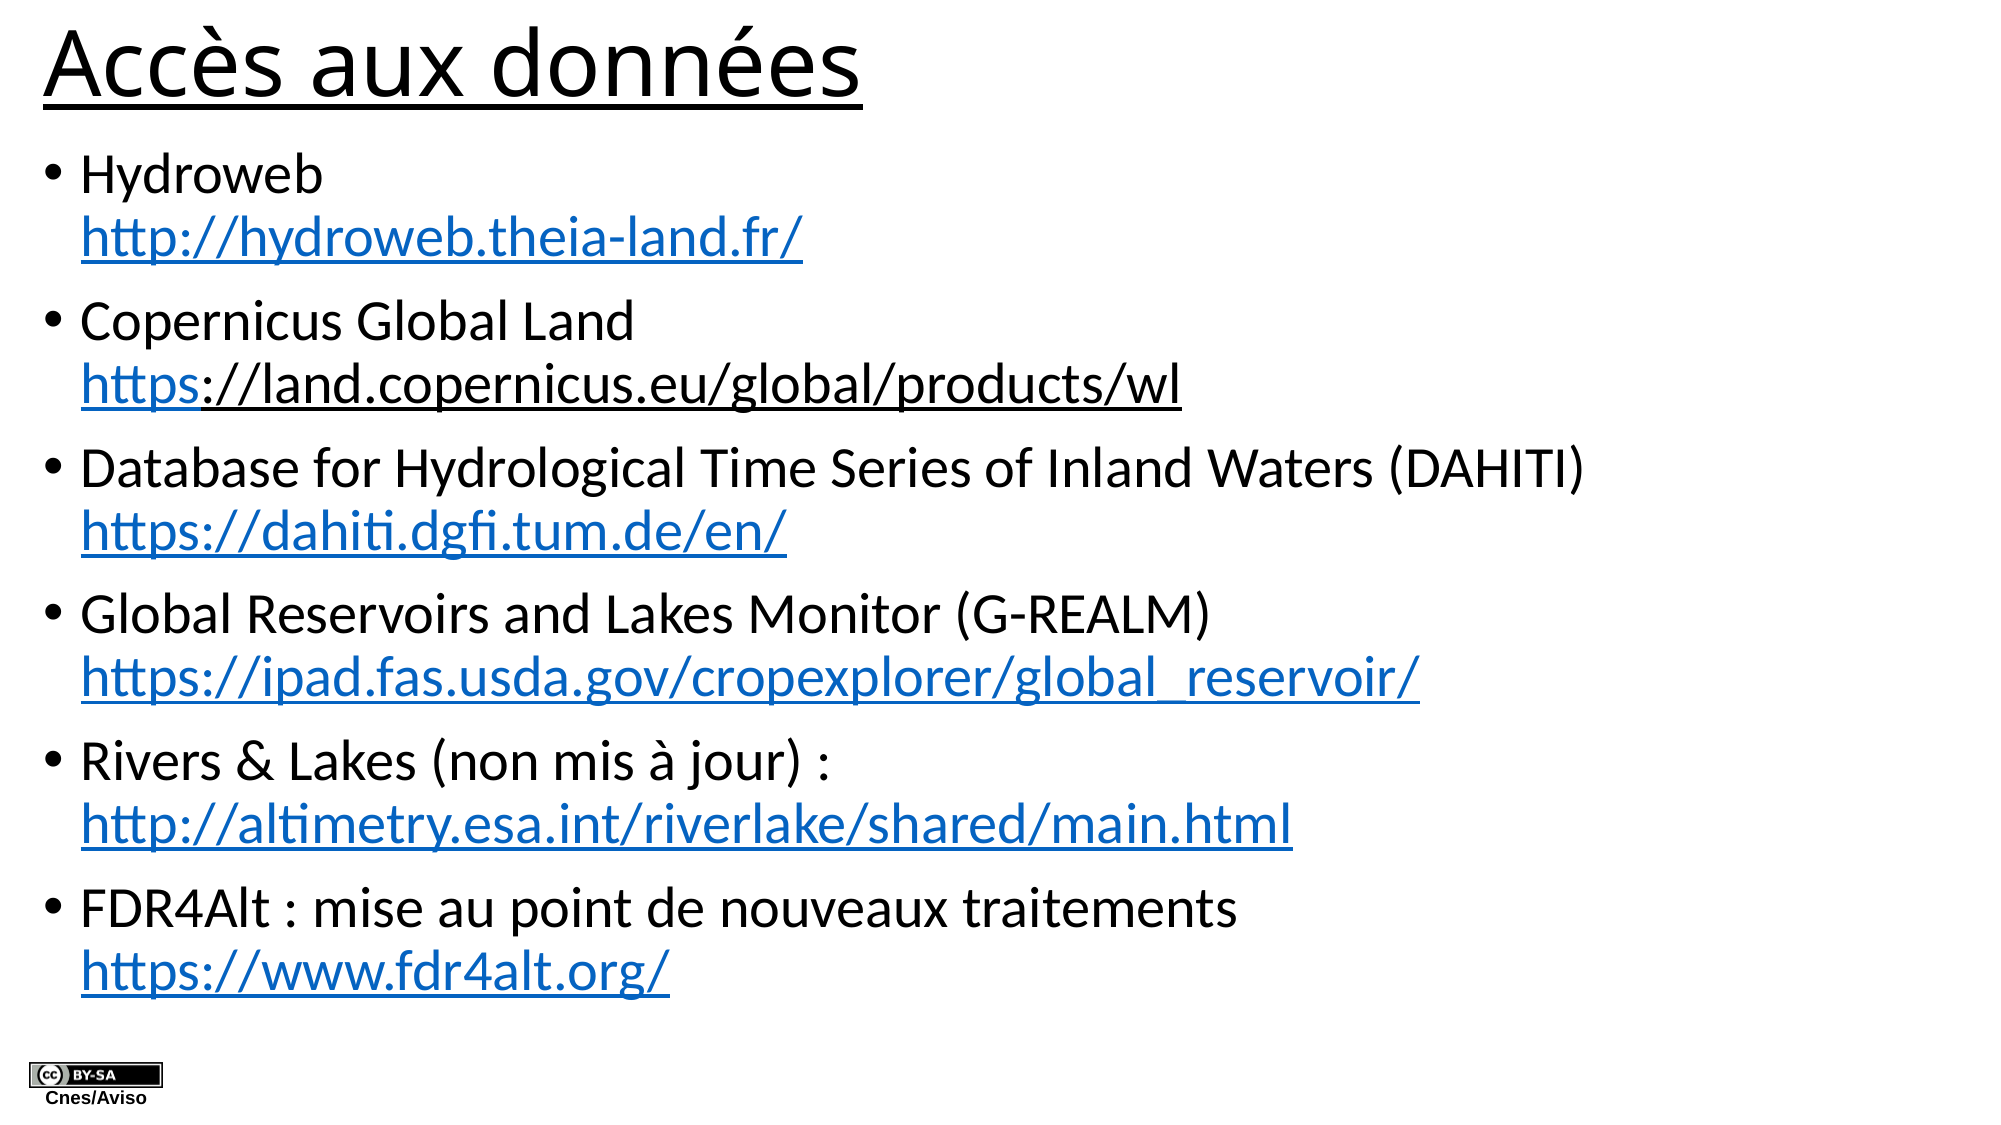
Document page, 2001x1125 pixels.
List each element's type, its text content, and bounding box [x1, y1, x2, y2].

title Accès aux données [28, 22, 1977, 112]
picture [29, 1062, 163, 1088]
list Hydroweb http://hydroweb.theia-land.fr/ Copernicus Global Land https://land.copernicus.eu/global/products/wl Database for Hydrological Time Series of Inland Waters (DAHITI) https://dahiti.dgfi.tum.de/en/ Global Reservoirs and Lakes Monitor (G-REALM) https://ipad.fas.usda.gov/cropexplorer/global_reservoir/ Rivers & Lakes (non mis à jour) : http://altimetry.esa.int/riverlake/shared/main.html FDR4Alt : mise au point de nouveaux traitements https://www.fdr4alt.org/ [28, 135, 1977, 1024]
